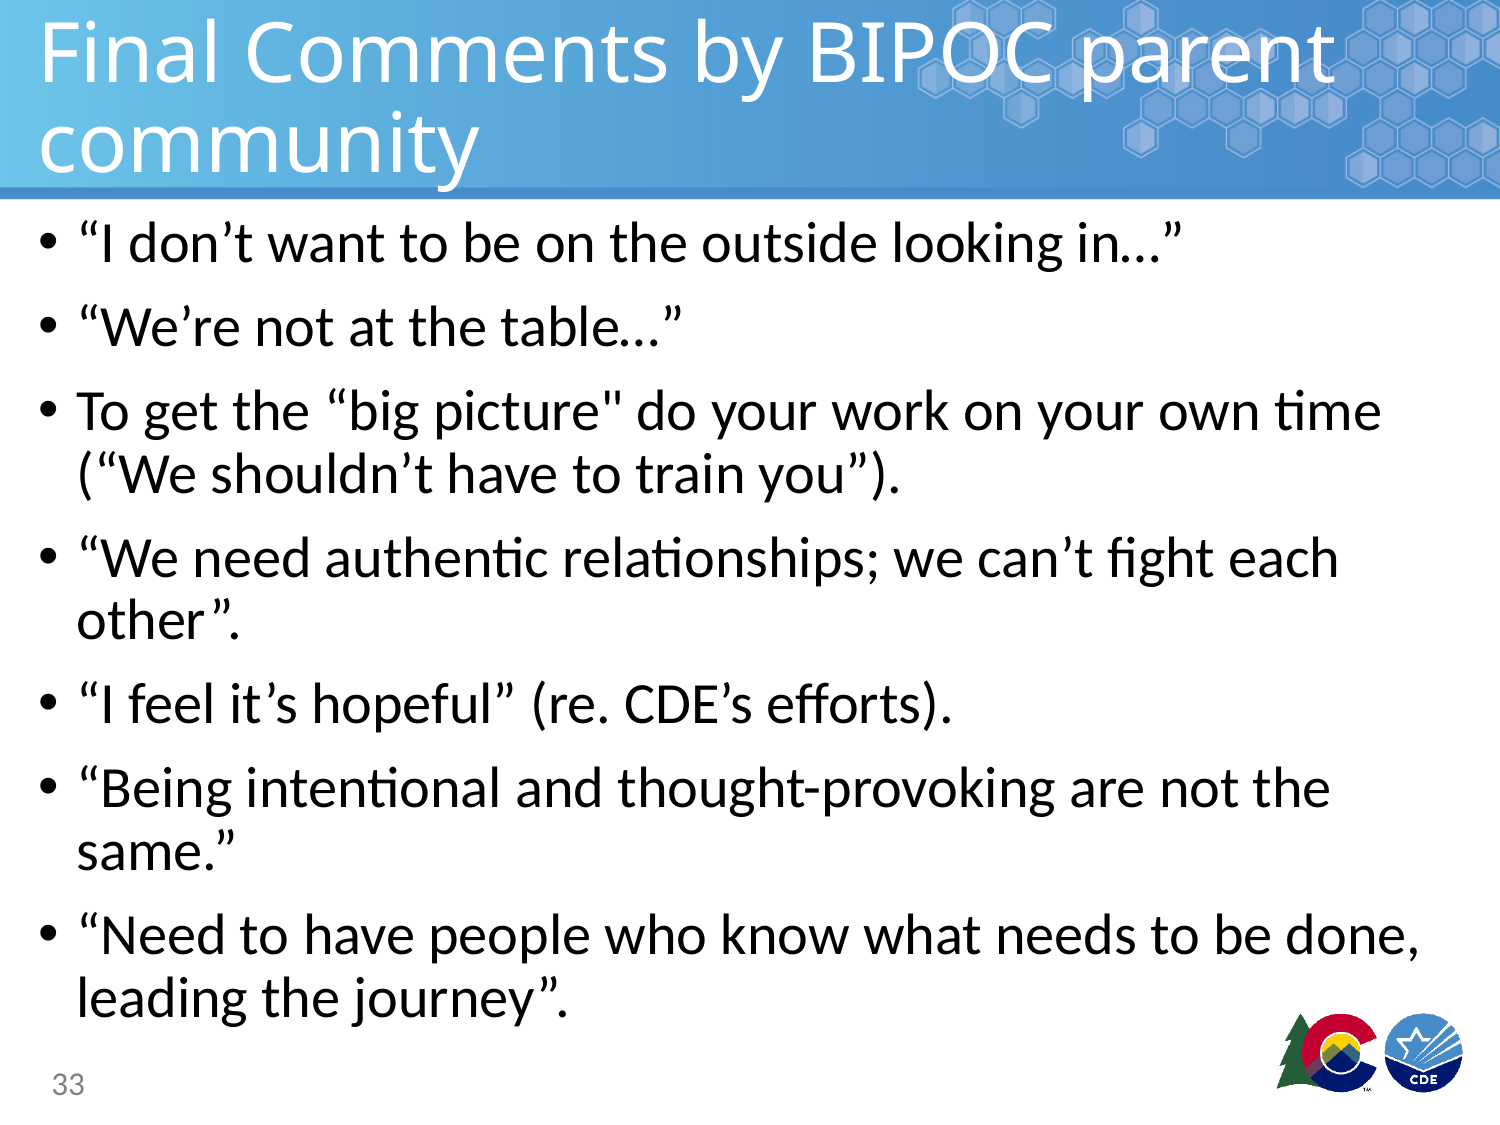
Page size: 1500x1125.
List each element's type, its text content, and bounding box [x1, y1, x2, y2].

picture [0, 0, 1500, 200]
picture [1275, 1085, 1463, 1093]
title Final Comments by BIPOC parent community [37, 10, 1463, 135]
list “I don’t want to be on the outside looking in…” “We’re not at the table…” To get the “big picture" do your work on your own time (“We shouldn’t have to train you”). “We need authentic relationships; we can’t fight each other”. “I feel it’s hopeful” (re. CDE’s efforts). “Being intentional and thought-provoking are not the same.” “Need to have people who know what needs to be done, leading the journey”. [38, 212, 1464, 1085]
slide_number 33 [36, 1054, 375, 1115]
